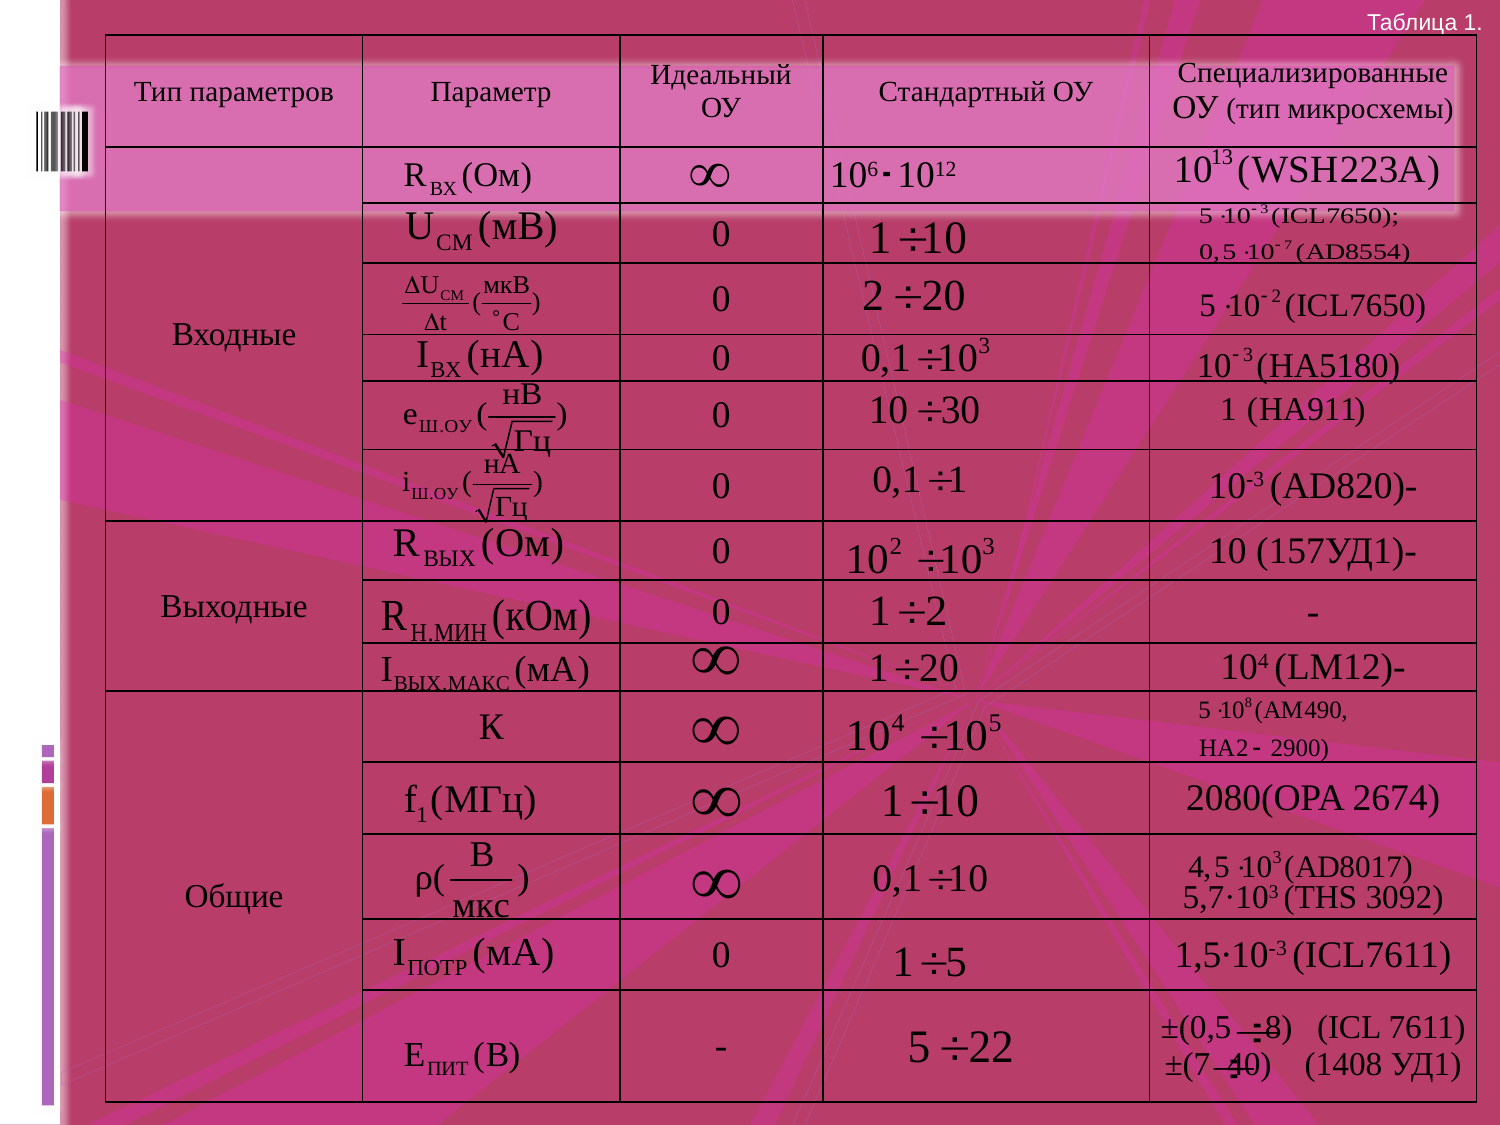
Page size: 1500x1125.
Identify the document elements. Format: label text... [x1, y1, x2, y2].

table_cell К [363, 692, 619, 761]
table_cell [1150, 335, 1186, 380]
table_cell [824, 692, 858, 761]
table_header Стандартный ОУ [824, 36, 1149, 146]
table_cell 106 1012 [824, 148, 1149, 202]
table_cell 5,7·103 (THS 3092) [1150, 835, 1476, 918]
table_cell [621, 148, 671, 202]
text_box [866, 585, 956, 634]
table_cell 1,5∙10-3 (ICL7611) [1150, 920, 1476, 989]
table_cell [607, 581, 619, 642]
table_cell [965, 581, 1149, 642]
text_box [866, 456, 973, 509]
table_cell 0 [621, 450, 822, 520]
table_cell [1416, 335, 1476, 380]
table_cell [824, 835, 1149, 918]
table_cell [824, 991, 1149, 1101]
table_cell [363, 920, 378, 989]
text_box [878, 163, 901, 189]
table_cell [824, 382, 1149, 449]
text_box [386, 925, 563, 986]
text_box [679, 854, 753, 915]
table_cell [1425, 264, 1476, 334]
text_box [397, 151, 540, 190]
table_header Специализированные ОУ (тип микросхемы) [1150, 36, 1476, 146]
table_cell [573, 204, 619, 262]
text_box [1194, 690, 1352, 767]
table_cell [554, 264, 619, 334]
table_cell 104 (LM12)- [1150, 644, 1476, 690]
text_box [854, 327, 997, 389]
table_cell [1458, 148, 1476, 202]
table_cell [1150, 148, 1163, 202]
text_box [374, 585, 598, 635]
table_cell [824, 335, 847, 380]
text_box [890, 937, 974, 989]
table_cell [993, 763, 1149, 833]
table_cell ±(0,5 8) (ICL 7611) ±(7 40) (1408 УД1) [1150, 991, 1476, 1101]
table_cell [982, 264, 1149, 334]
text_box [843, 702, 1009, 763]
table_cell [759, 692, 822, 761]
table_cell [582, 522, 619, 579]
table_cell 0 [621, 920, 822, 989]
table_cell [824, 204, 859, 262]
table_cell [980, 204, 1149, 262]
table_cell - [1150, 581, 1476, 642]
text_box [1194, 280, 1432, 331]
table_cell 2080(OPA 2674) [1150, 763, 1476, 833]
table_cell [363, 204, 390, 262]
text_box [386, 515, 573, 576]
table_cell [1150, 382, 1476, 449]
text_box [397, 772, 543, 833]
table_cell [621, 835, 822, 918]
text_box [679, 632, 751, 691]
table_cell [824, 581, 858, 642]
table_cell Входные [106, 148, 362, 520]
table_cell [760, 763, 822, 833]
table_cell [363, 382, 389, 449]
table_cell - [621, 991, 822, 1101]
table_cell [546, 835, 619, 918]
table_cell [1425, 204, 1476, 262]
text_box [679, 702, 751, 761]
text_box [1194, 1054, 1255, 1088]
table_header Параметр [363, 36, 619, 146]
table_cell 0 [621, 581, 822, 642]
table_cell [1150, 264, 1186, 334]
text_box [1183, 843, 1419, 892]
table_cell [561, 335, 619, 380]
table_cell [1361, 692, 1476, 761]
table_cell 0 [621, 204, 822, 262]
table_cell 0 [621, 382, 822, 449]
table_cell [607, 644, 619, 690]
table_cell Общие [106, 692, 362, 1101]
table_cell [824, 522, 835, 579]
table_cell [824, 264, 847, 334]
table_cell Выходные [106, 522, 362, 690]
table_cell [824, 920, 1149, 989]
table_cell [584, 382, 619, 449]
table_cell 0 [621, 335, 822, 380]
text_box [397, 198, 564, 261]
table_cell [621, 763, 671, 833]
table_cell 10-3 (AD820)- [1150, 450, 1476, 520]
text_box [679, 772, 753, 833]
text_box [866, 854, 997, 908]
table_cell [760, 644, 822, 690]
table_cell [548, 148, 619, 202]
table_cell [621, 644, 671, 690]
table_cell [363, 522, 378, 579]
table_cell 0 [621, 522, 822, 579]
table_header Идеальный ОУ [621, 36, 822, 146]
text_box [1218, 1018, 1278, 1052]
table_cell [1150, 692, 1186, 761]
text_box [409, 831, 537, 917]
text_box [409, 327, 552, 365]
table_cell [979, 450, 1149, 520]
table_cell [559, 450, 619, 520]
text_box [843, 526, 1003, 585]
table_cell 0 [621, 264, 822, 334]
table_cell [747, 148, 822, 202]
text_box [901, 1018, 1020, 1075]
table_header Тип параметров [106, 36, 362, 146]
table_cell [363, 450, 389, 520]
text_box Таблица 1. [1201, 1, 1499, 43]
table_cell [363, 264, 389, 334]
table_cell 10 (157УД1)- [1150, 522, 1476, 579]
table_cell [363, 763, 619, 833]
table_cell [1150, 204, 1186, 262]
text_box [866, 643, 967, 692]
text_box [1171, 140, 1449, 199]
table_cell [363, 335, 401, 380]
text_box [854, 269, 973, 319]
table_cell [363, 148, 390, 202]
table_cell [824, 644, 858, 690]
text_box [397, 444, 550, 507]
table_cell [976, 644, 1149, 690]
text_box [866, 386, 986, 434]
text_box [878, 772, 985, 829]
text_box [1218, 386, 1372, 438]
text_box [866, 210, 973, 261]
table_cell [976, 692, 1149, 761]
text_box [397, 1030, 528, 1085]
table_cell [824, 763, 870, 833]
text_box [1194, 339, 1407, 393]
table_cell [824, 450, 860, 520]
table_cell [621, 692, 671, 761]
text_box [679, 151, 739, 201]
table_cell [1006, 335, 1149, 380]
table_cell [363, 991, 619, 1101]
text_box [1194, 198, 1416, 270]
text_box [374, 644, 598, 700]
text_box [397, 268, 545, 337]
table_cell [571, 920, 619, 989]
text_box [397, 374, 575, 465]
table_cell [1011, 522, 1149, 579]
table_cell [363, 835, 401, 918]
